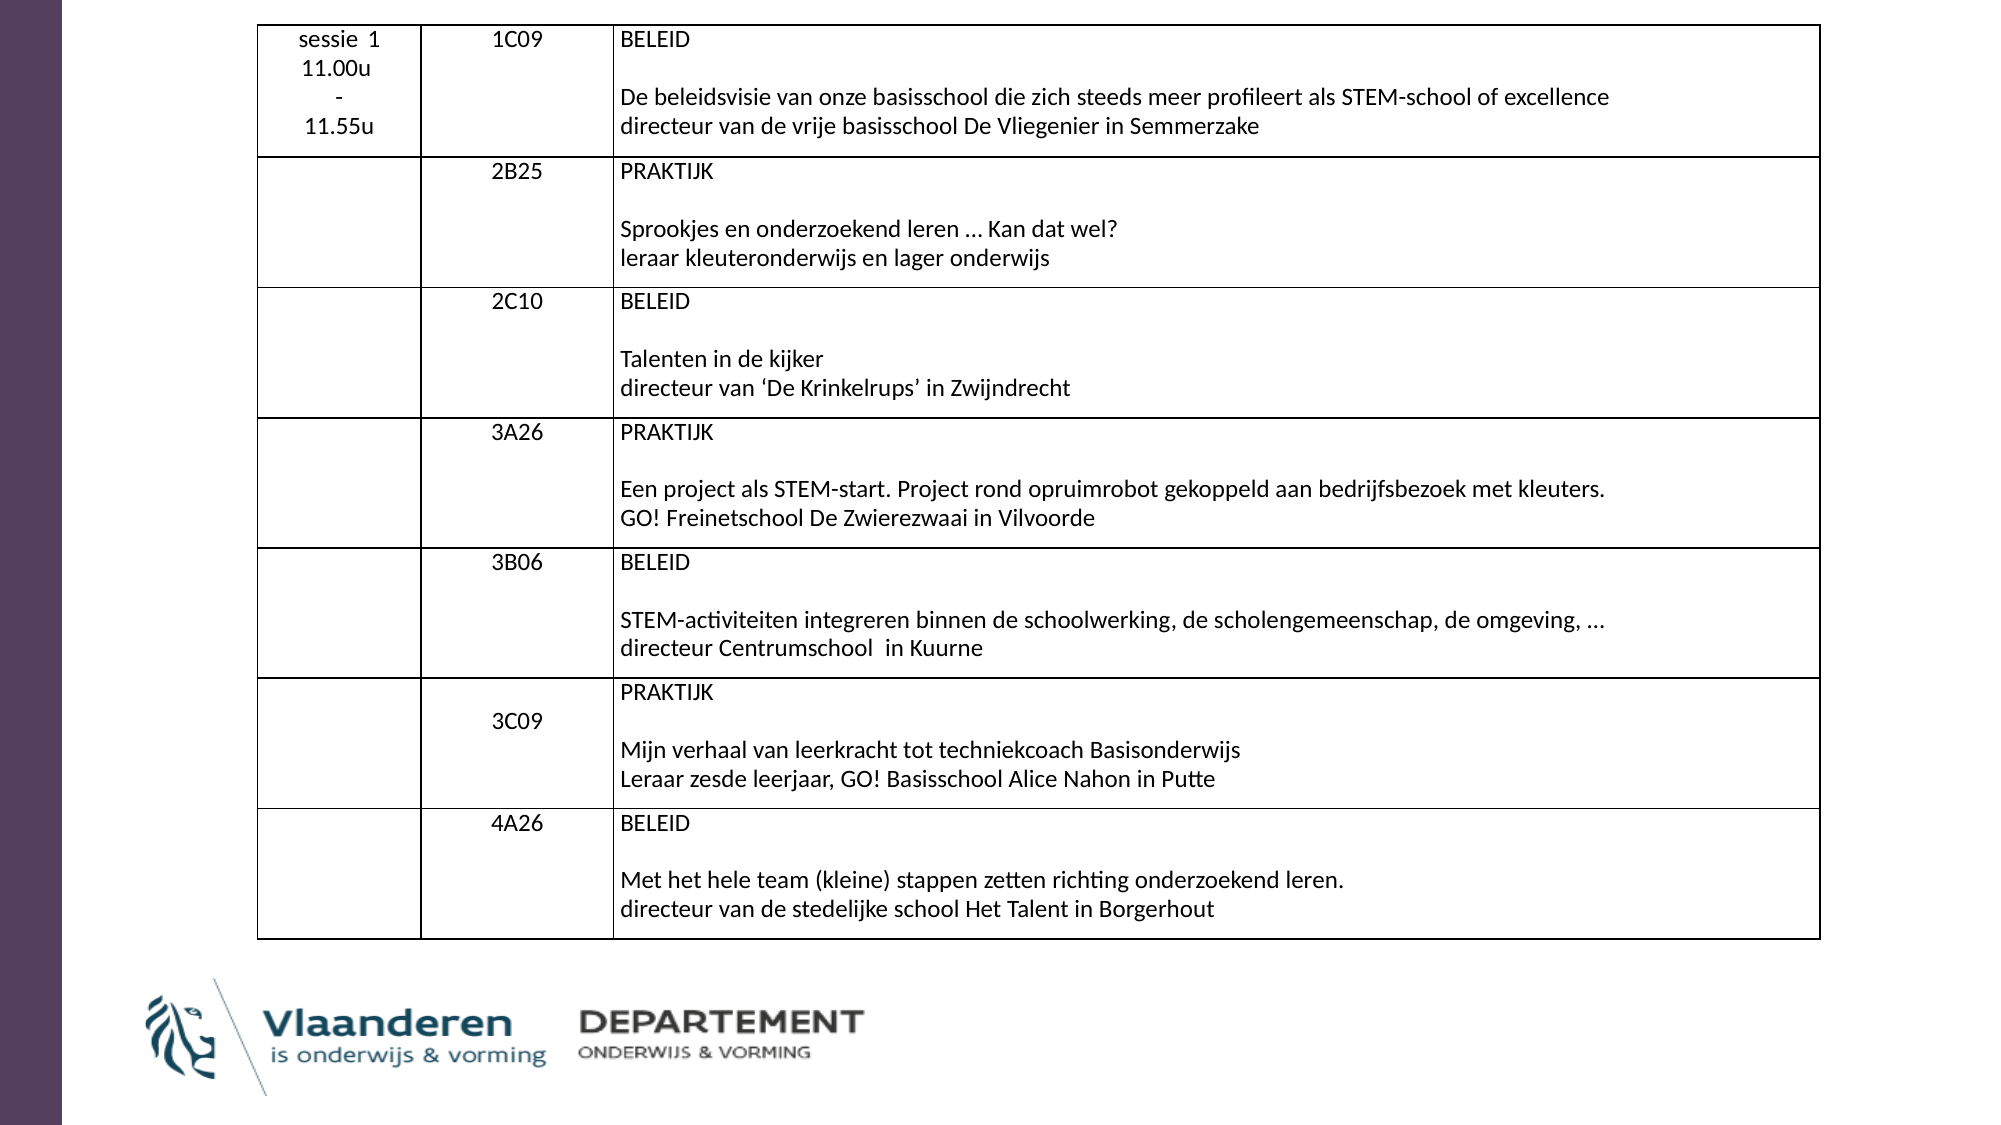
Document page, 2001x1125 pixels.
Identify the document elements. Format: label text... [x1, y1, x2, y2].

table_cell BELEID STEM-activiteiten integreren binnen de schoolwerking, de scholengemeenschap, de omgeving, … directeur Centrumschool in Kuurne [614, 549, 1819, 677]
table_cell PRAKTIJK Mijn verhaal van leerkracht tot techniekcoach Basisonderwijs Leraar zesde leerjaar, GO! Basisschool Alice Nahon in Putte [614, 679, 1819, 808]
table_cell BELEID Talenten in de kijker directeur van ‘De Krinkelrups’ in Zwijndrecht [614, 288, 1819, 417]
table_cell 2B25 [422, 158, 613, 287]
table_header sessie 1 11.00u - 11.55u [258, 26, 420, 156]
table_cell 3C09 [422, 679, 613, 808]
table_cell [258, 679, 420, 808]
table_cell [258, 419, 420, 547]
table_header 1C09 [422, 26, 613, 156]
table_cell [258, 809, 420, 938]
table_header BELEID De beleidsvisie van onze basisschool die zich steeds meer profileert als STEM-school of excellence directeur van de vrije basisschool De Vliegenier in Semmerzake [614, 26, 1819, 156]
table_cell BELEID Met het hele team (kleine) stappen zetten richting onderzoekend leren. directeur van de stedelijke school Het Talent in Borgerhout [614, 809, 1819, 938]
table_cell 3A26 [422, 419, 613, 547]
table_cell 3B06 [422, 549, 613, 677]
picture [557, 993, 1030, 1112]
table_cell 4A26 [422, 809, 613, 938]
table_cell [258, 158, 420, 287]
table_cell PRAKTIJK Sprookjes en onderzoekend leren … Kan dat wel? leraar kleuteronderwijs en lager onderwijs [614, 158, 1819, 287]
table_cell [258, 288, 420, 417]
table_cell 2C10 [422, 288, 613, 417]
table_cell PRAKTIJK Een project als STEM-start. Project rond opruimrobot gekoppeld aan bedrijfsbezoek met kleuters. GO! Freinetschool De Zwierezwaai in Vilvoorde [614, 419, 1819, 547]
table_cell [258, 549, 420, 677]
